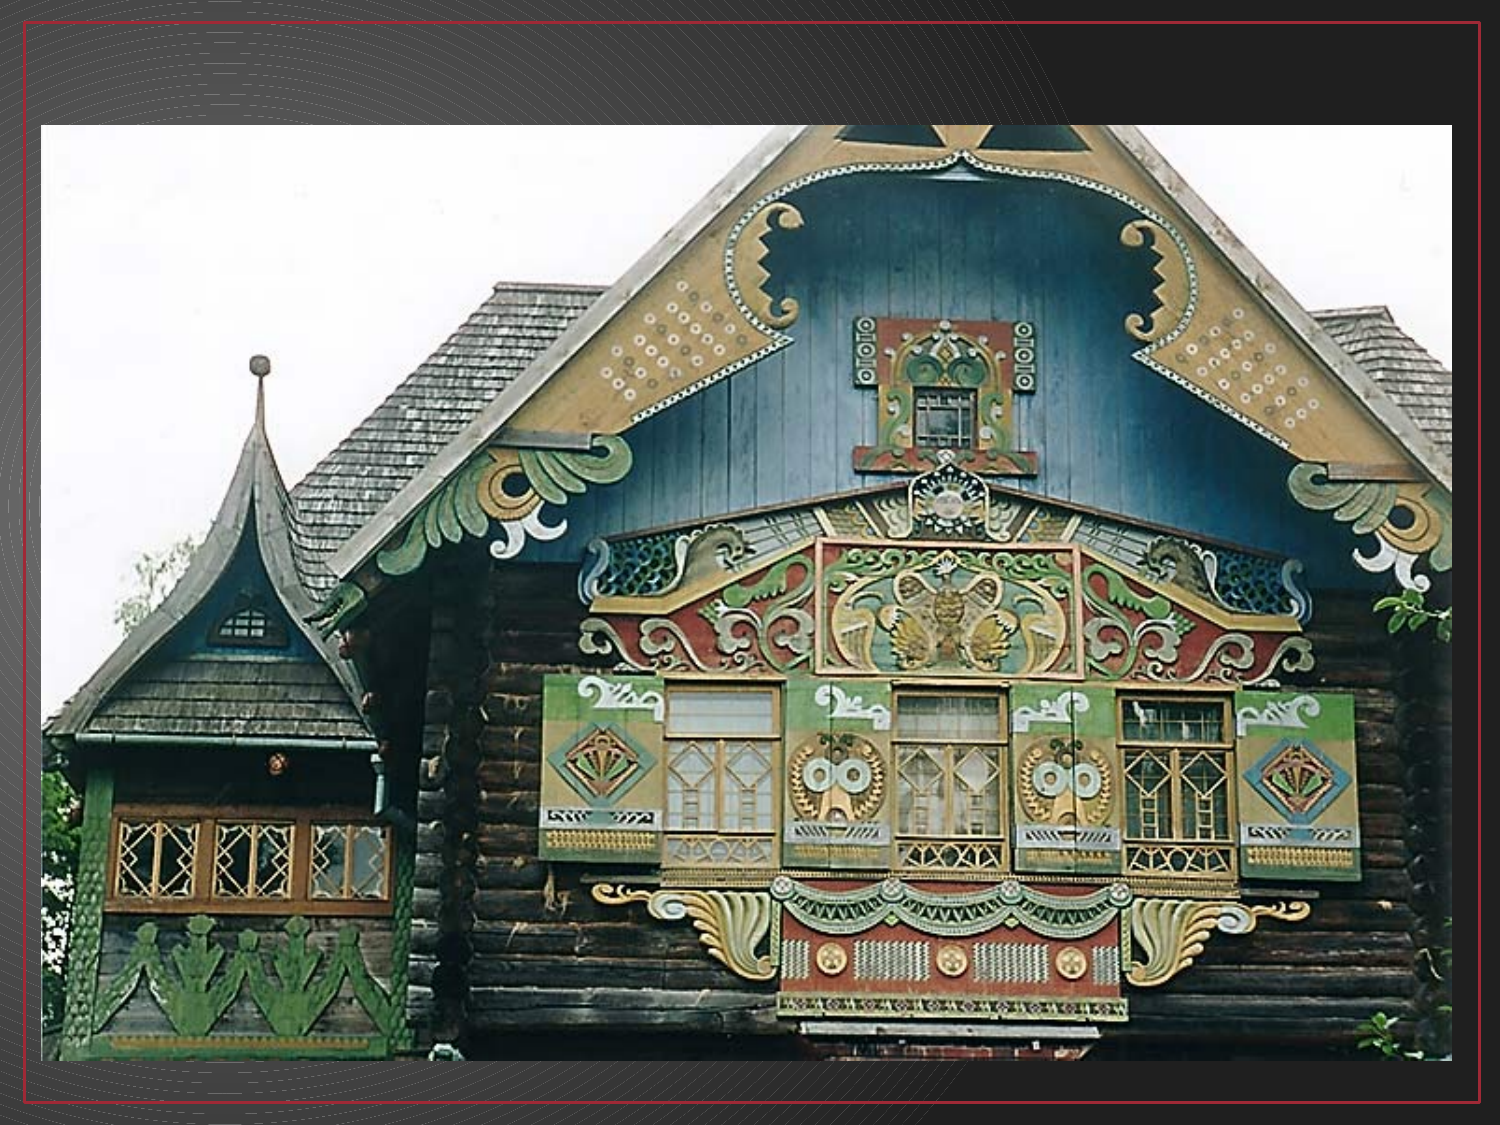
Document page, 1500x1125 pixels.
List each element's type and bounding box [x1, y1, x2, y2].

list [41, 125, 1452, 1061]
